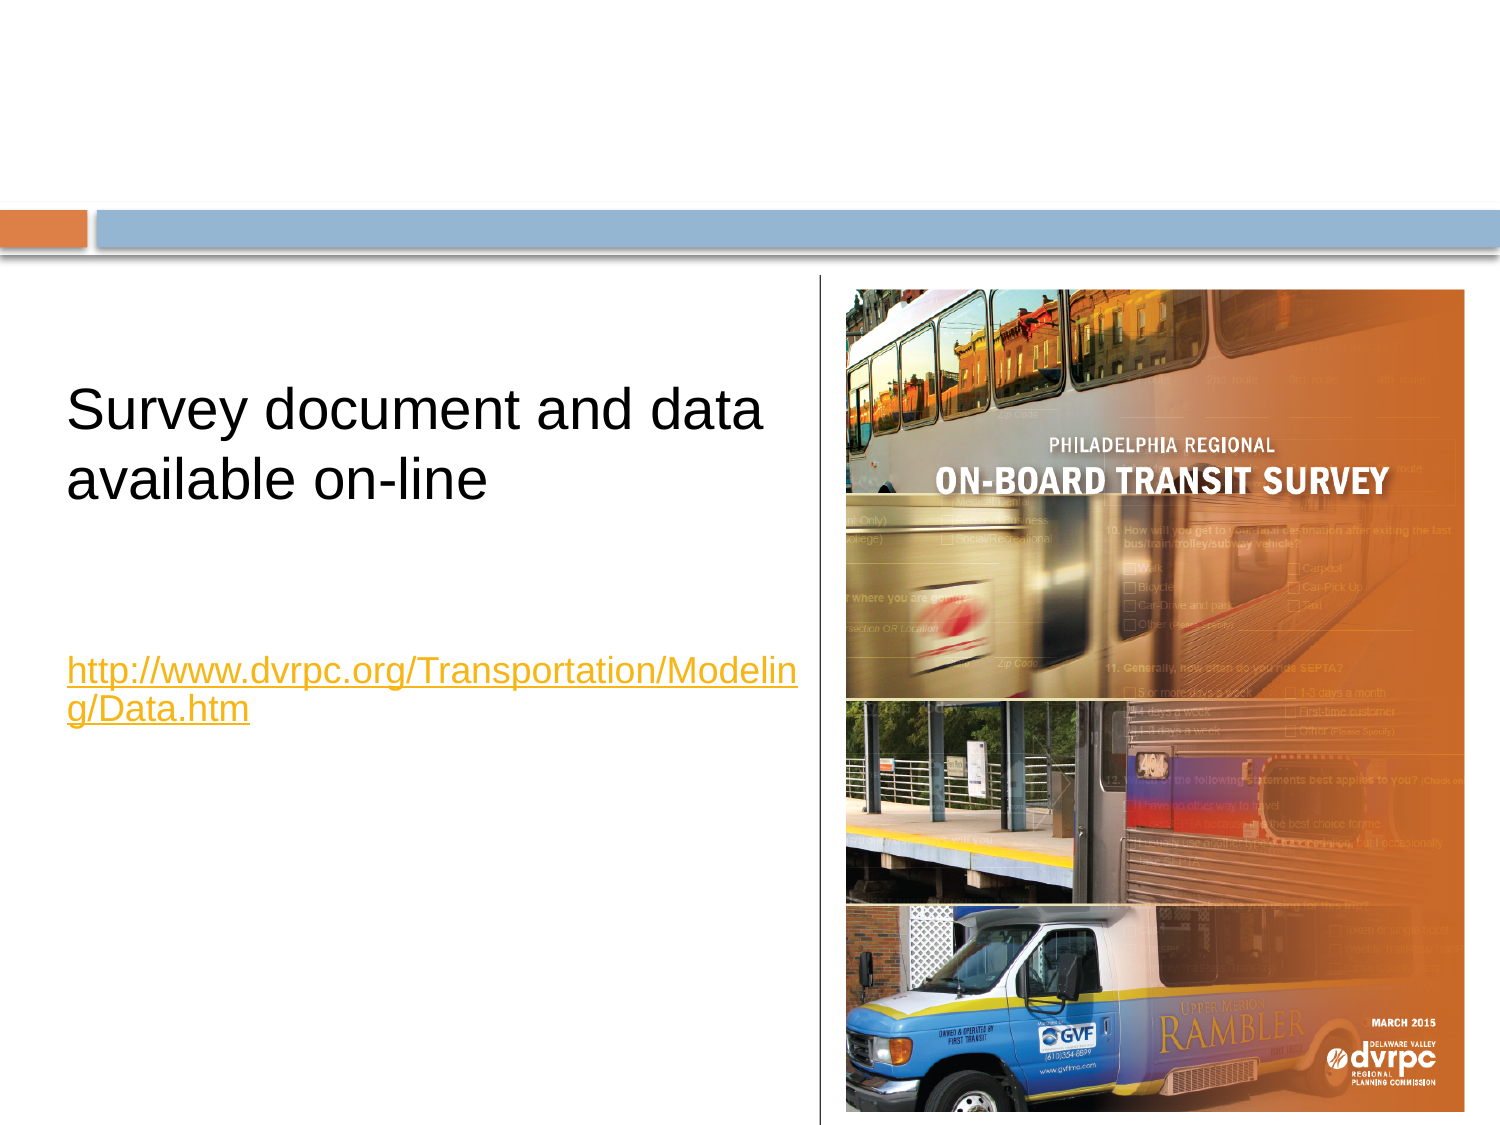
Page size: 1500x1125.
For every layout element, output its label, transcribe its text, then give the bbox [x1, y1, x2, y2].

text_box Survey document and data available on-line http://www.dvrpc.org/Transportation/Modeling/Data.htm [52, 363, 813, 924]
picture [819, 274, 1478, 1125]
